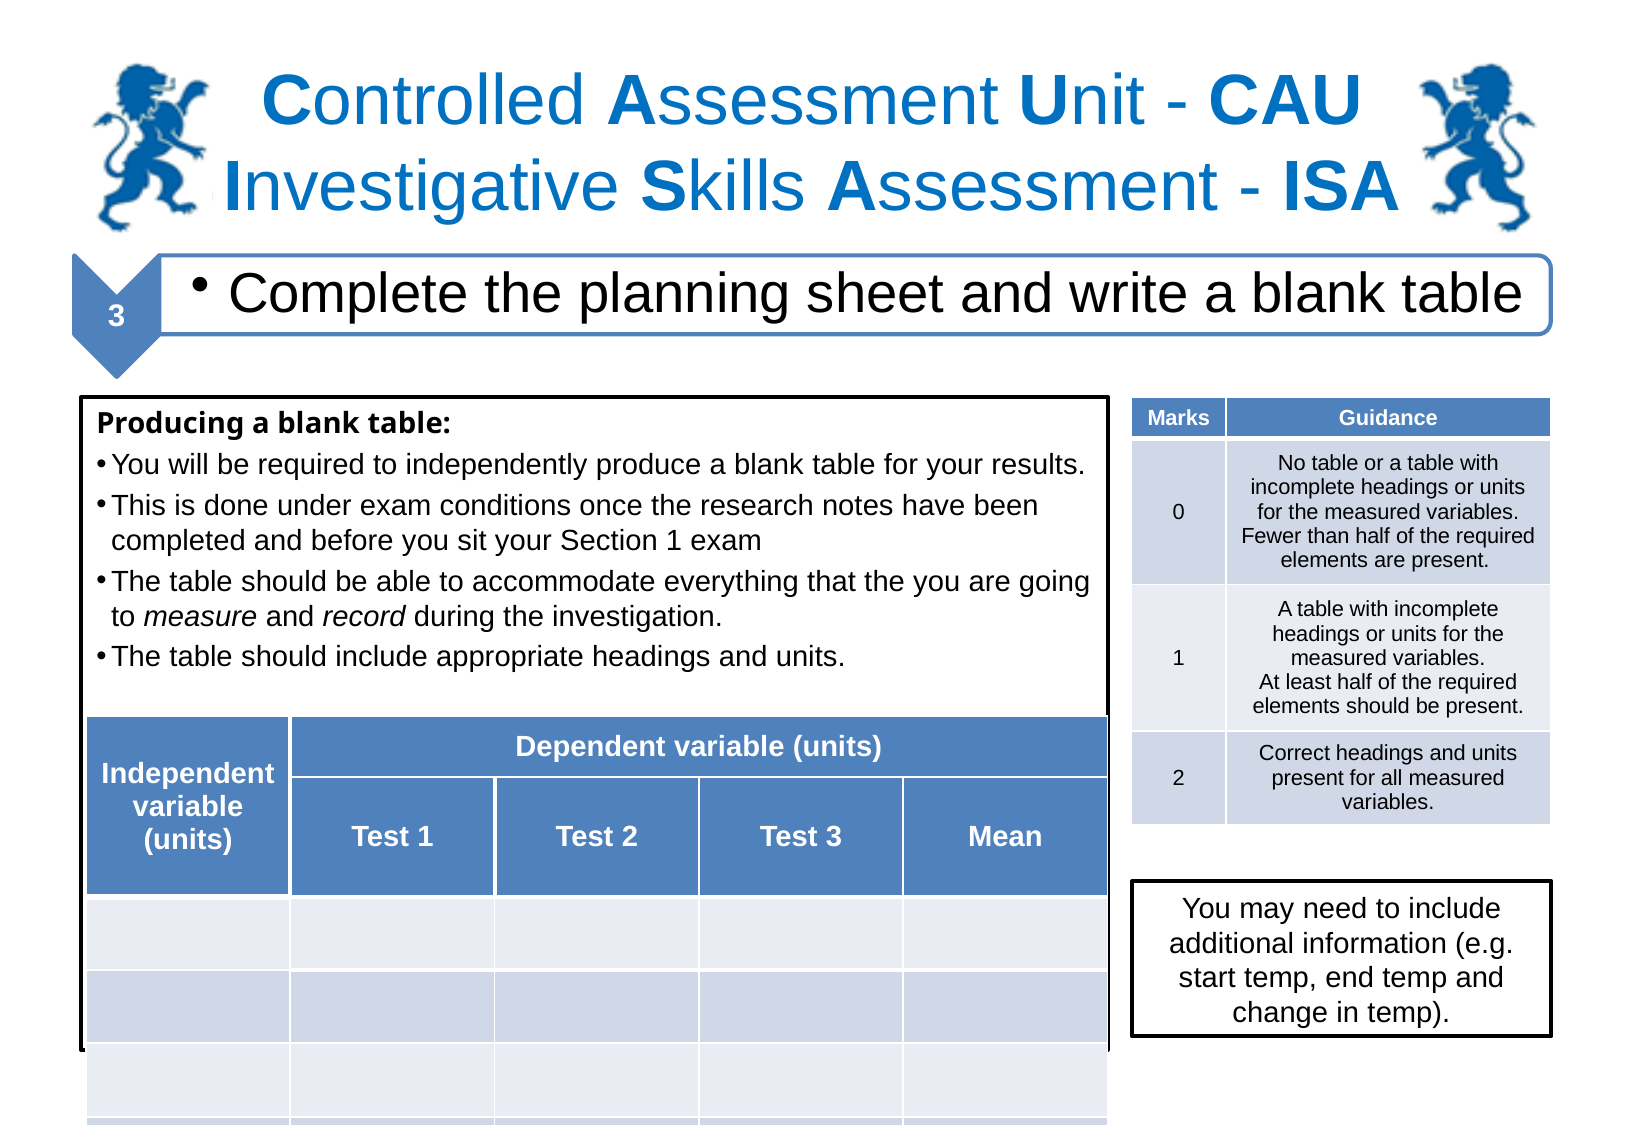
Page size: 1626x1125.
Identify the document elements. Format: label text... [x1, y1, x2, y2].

table_cell A table with incomplete headings or units for the measured variables. At least half of the required elements should be present. [1227, 585, 1550, 730]
table_cell [291, 899, 494, 968]
table_cell [495, 899, 698, 968]
table_cell [904, 1118, 1107, 1125]
text_box You may need to include additional information (e.g. start temp, end temp and change in temp). [1130, 879, 1553, 1038]
table_cell [87, 971, 289, 1042]
table_cell Mean [904, 778, 1107, 895]
table_cell No table or a table with incomplete headings or units for the measured variables. Fewer than half of the required elements are present. [1227, 441, 1550, 584]
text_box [73, 255, 160, 378]
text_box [159, 255, 1551, 335]
table_cell 0 [1132, 441, 1225, 584]
table_cell [495, 1118, 698, 1125]
table_cell [700, 972, 902, 1042]
table_cell [87, 900, 289, 969]
table_cell [87, 1118, 289, 1125]
list Producing a blank table: You will be required to independently produce a blank table for your results. This is done under exam conditions once the research notes have been completed and before you sit your Section 1 exam The table should be able to accommodate everything that the you are going to measure and record during the investigation. The table should include appropriate headings and units. [79, 395, 1110, 1052]
table_cell [291, 972, 494, 1042]
table_cell [291, 1118, 494, 1125]
table_header Independent variable (units) [87, 717, 288, 894]
picture [58, 58, 213, 237]
table_cell [495, 972, 698, 1042]
table_cell [904, 1044, 1107, 1116]
table_cell [700, 1118, 902, 1125]
table_cell [700, 899, 902, 968]
table_header Guidance [1227, 398, 1550, 436]
picture [1416, 58, 1572, 237]
table_cell Test 1 [292, 778, 493, 895]
table_header Dependent variable (units) [292, 717, 1107, 776]
table_cell [904, 899, 1107, 968]
table_cell [700, 1044, 902, 1116]
table_cell 2 [1132, 732, 1225, 824]
table_cell Test 2 [497, 778, 698, 895]
table_cell [87, 1044, 289, 1116]
table_cell [904, 972, 1107, 1042]
title Controlled Assessment Unit - CAU Investigative Skills Assessment - ISA [81, 45, 1544, 233]
table_header Marks [1132, 398, 1225, 436]
table_cell [495, 1044, 698, 1116]
table_cell Correct headings and units present for all measured variables. [1227, 732, 1550, 824]
table_cell 1 [1132, 585, 1225, 730]
table_cell Test 3 [700, 778, 902, 895]
table_cell [291, 1044, 494, 1116]
